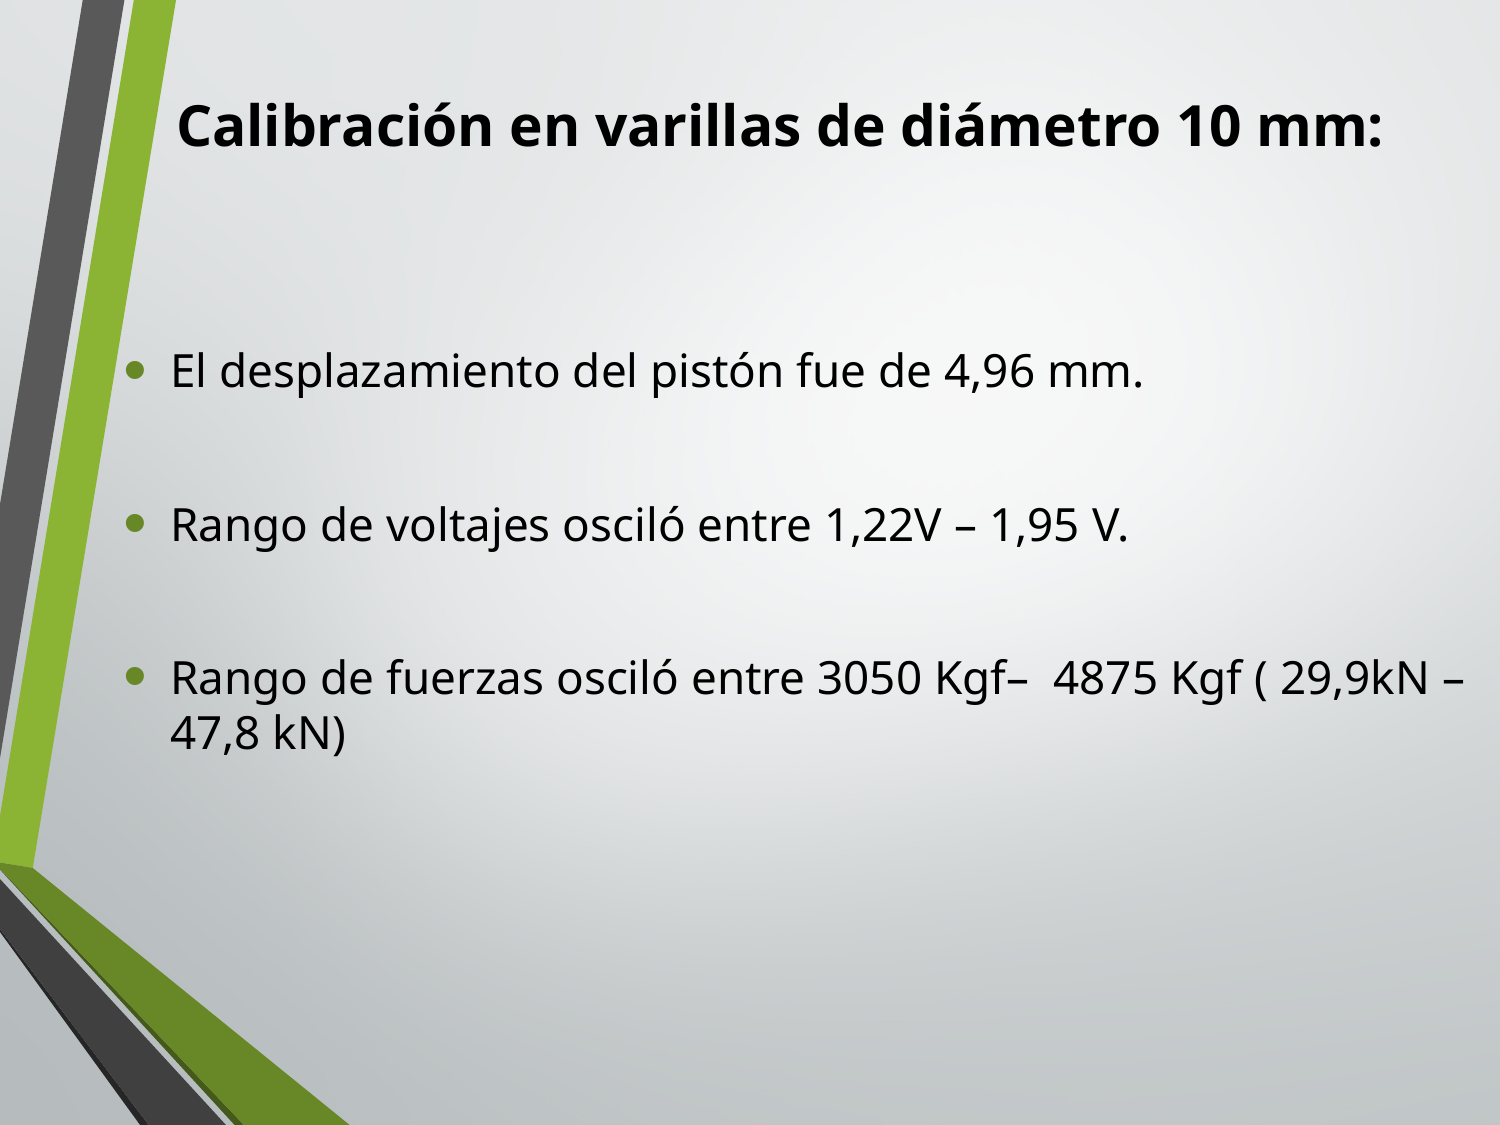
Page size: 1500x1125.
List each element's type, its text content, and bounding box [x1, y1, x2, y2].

list El desplazamiento del pistón fue de 4,96 mm. Rango de voltajes osciló entre 1,22V – 1,95 V. Rango de fuerzas osciló entre 3050 Kgf– 4875 Kgf ( 29,9kN – 47,8 kN) [108, 276, 1484, 824]
title Calibración en varillas de diámetro 10 mm: [161, 53, 1425, 195]
